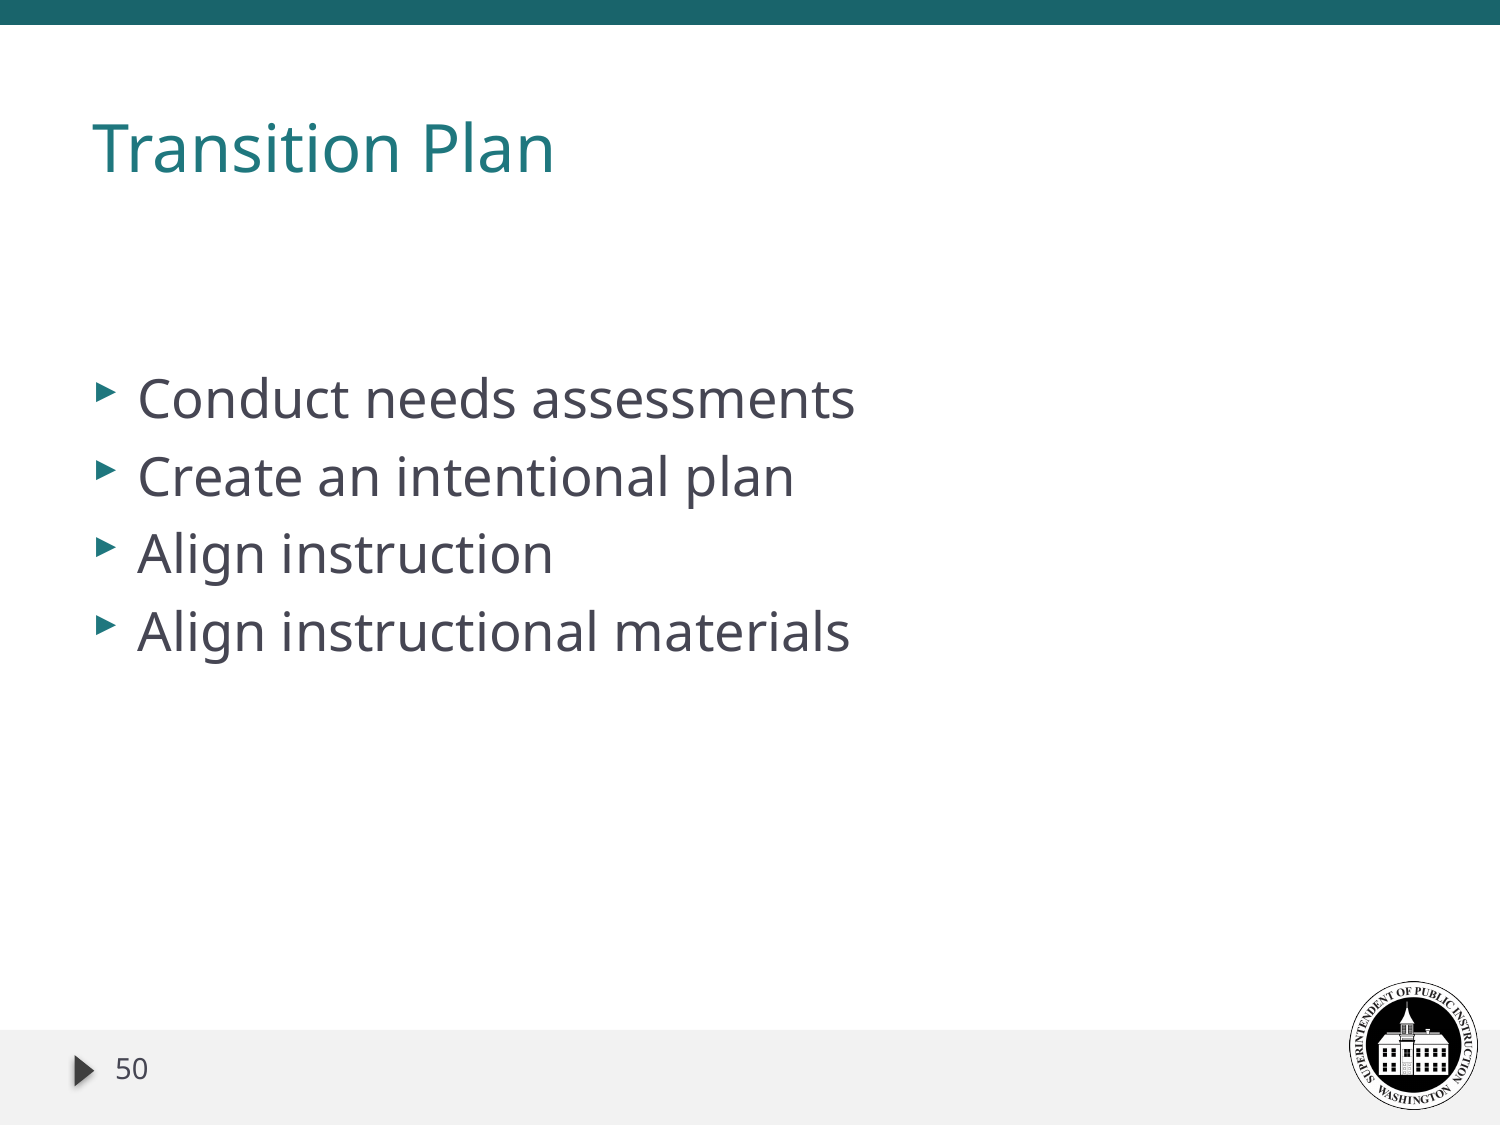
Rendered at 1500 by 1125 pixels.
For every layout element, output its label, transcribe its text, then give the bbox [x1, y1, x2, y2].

picture [1349, 981, 1478, 1110]
list Conduct needs assessments Create an intentional plan Align instruction Align instructional materials [77, 202, 1431, 1011]
title Transition Plan [77, 25, 1431, 194]
slide_number 50 [100, 1042, 426, 1103]
